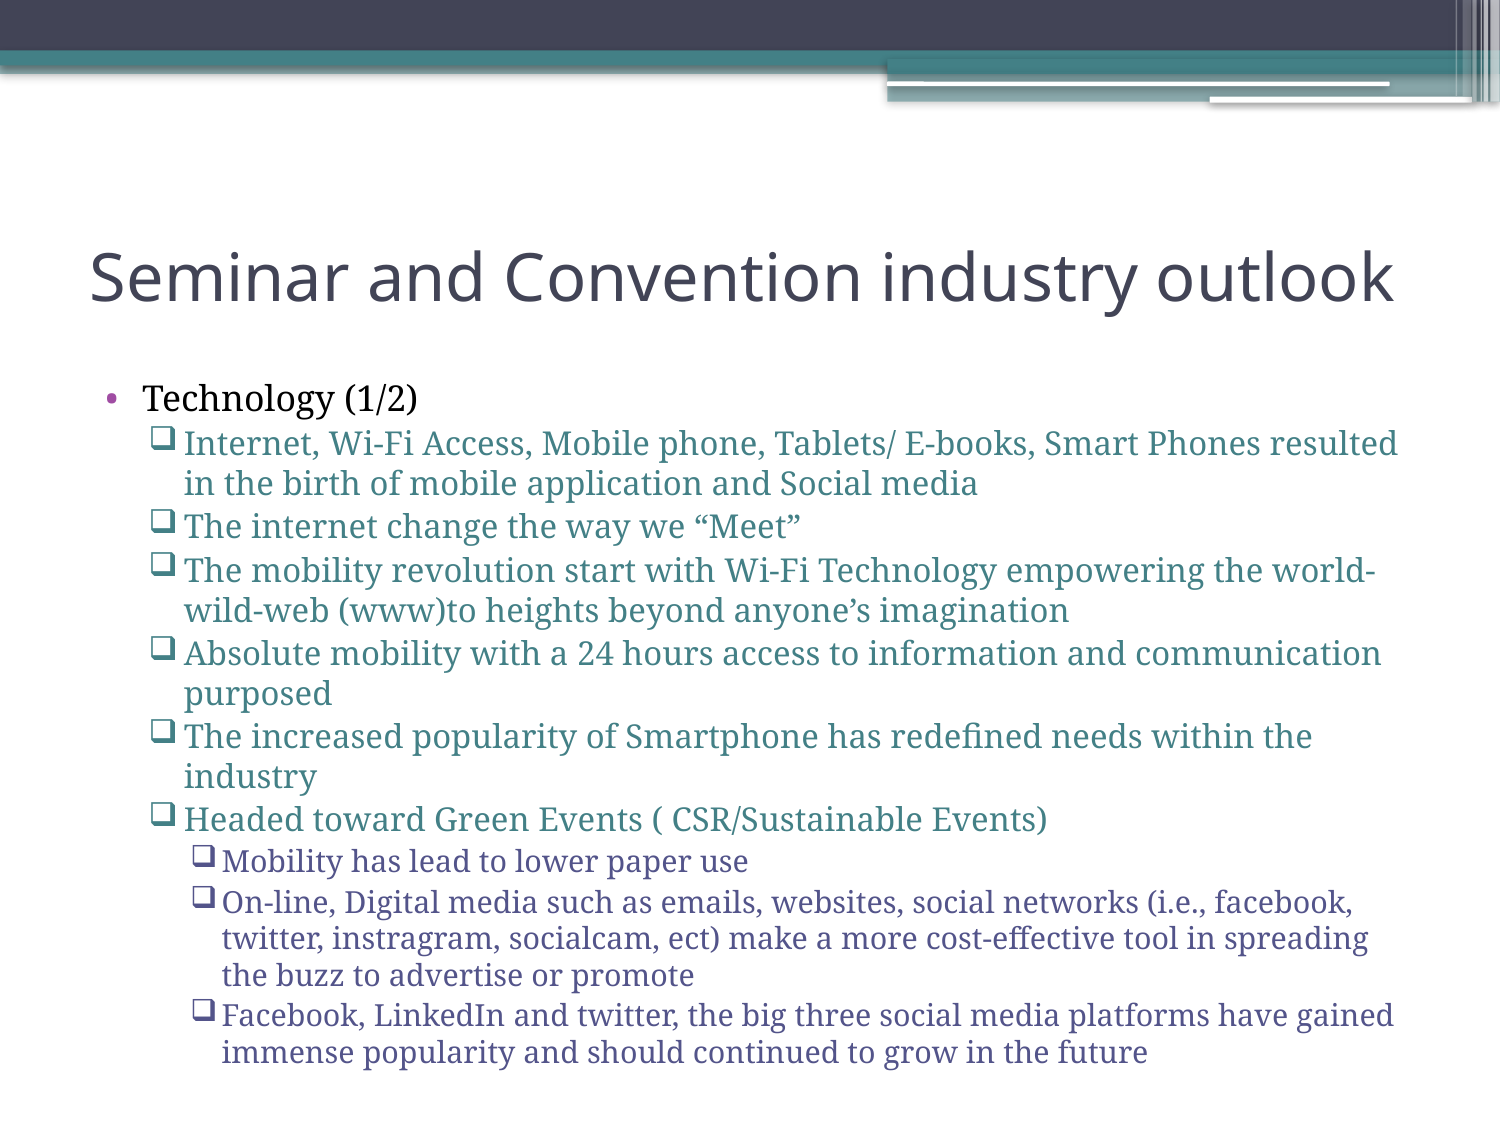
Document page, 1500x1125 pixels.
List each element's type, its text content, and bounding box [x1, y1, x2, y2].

title Seminar and Convention industry outlook [75, 187, 1425, 363]
list Technology (1/2) Internet, Wi-Fi Access, Mobile phone, Tablets/ E-books, Smart Phones resulted in the birth of mobile application and Social media The internet change the way we “Meet” The mobility revolution start with Wi-Fi Technology empowering the world-wild-web (www)to heights beyond anyone’s imagination Absolute mobility with a 24 hours access to information and communication purposed The increased popularity of Smartphone has redefined needs within the industry Headed toward Green Events ( CSR/Sustainable Events) Mobility has lead to lower paper use On-line, Digital media such as emails, websites, social networks (i.e., facebook, twitter, instragram, socialcam, ect) make a more cost-effective tool in spreading the buzz to advertise or promote Facebook, LinkedIn and twitter, the big three social media platforms have gained immense popularity and should continued to grow in the future [75, 368, 1425, 1079]
